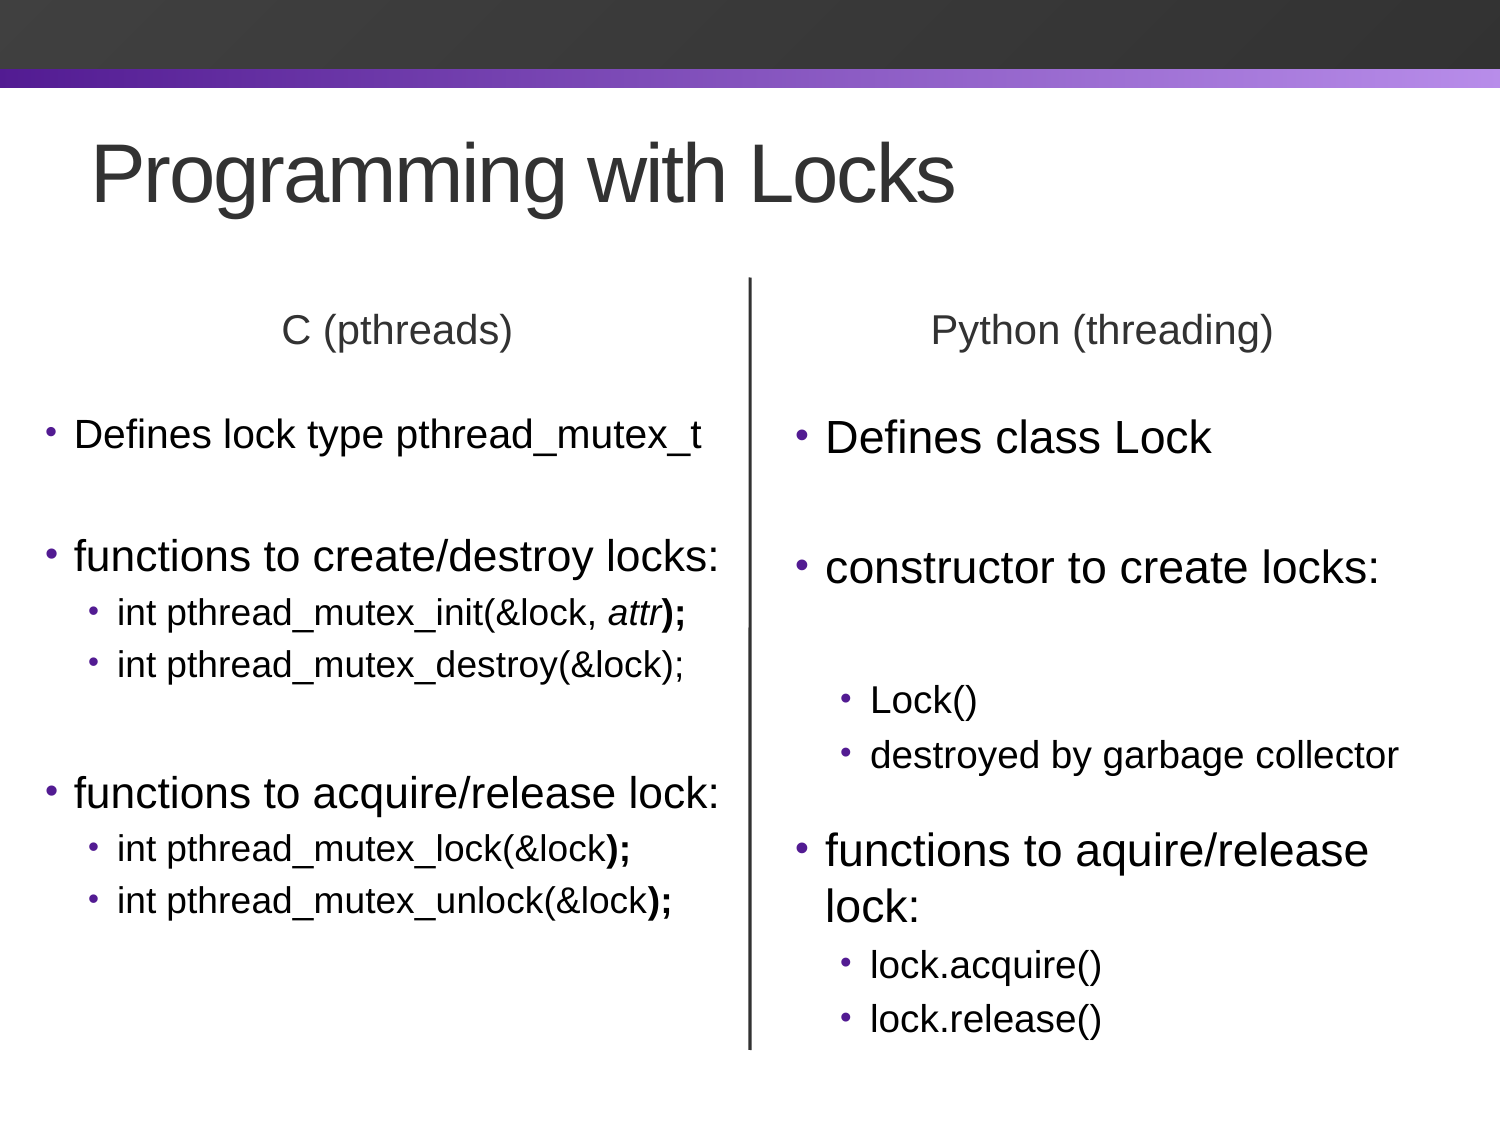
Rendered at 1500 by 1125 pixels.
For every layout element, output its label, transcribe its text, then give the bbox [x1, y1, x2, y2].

list Defines lock type pthread_mutex_t functions to create/destroy locks: int pthread_mutex_init(&lock, attr); int pthread_mutex_destroy(&lock); functions to acquire/release lock: int pthread_mutex_lock(&lock); int pthread_mutex_unlock(&lock); [30, 399, 750, 1049]
list Python (threading) [780, 275, 1425, 380]
title Programming with Locks [75, 87, 1425, 250]
list Defines class Lock constructor to create locks: Lock() destroyed by garbage collector functions to aquire/release lock: lock.acquire() lock.release() [780, 399, 1470, 1049]
list C (pthreads) [75, 275, 720, 380]
